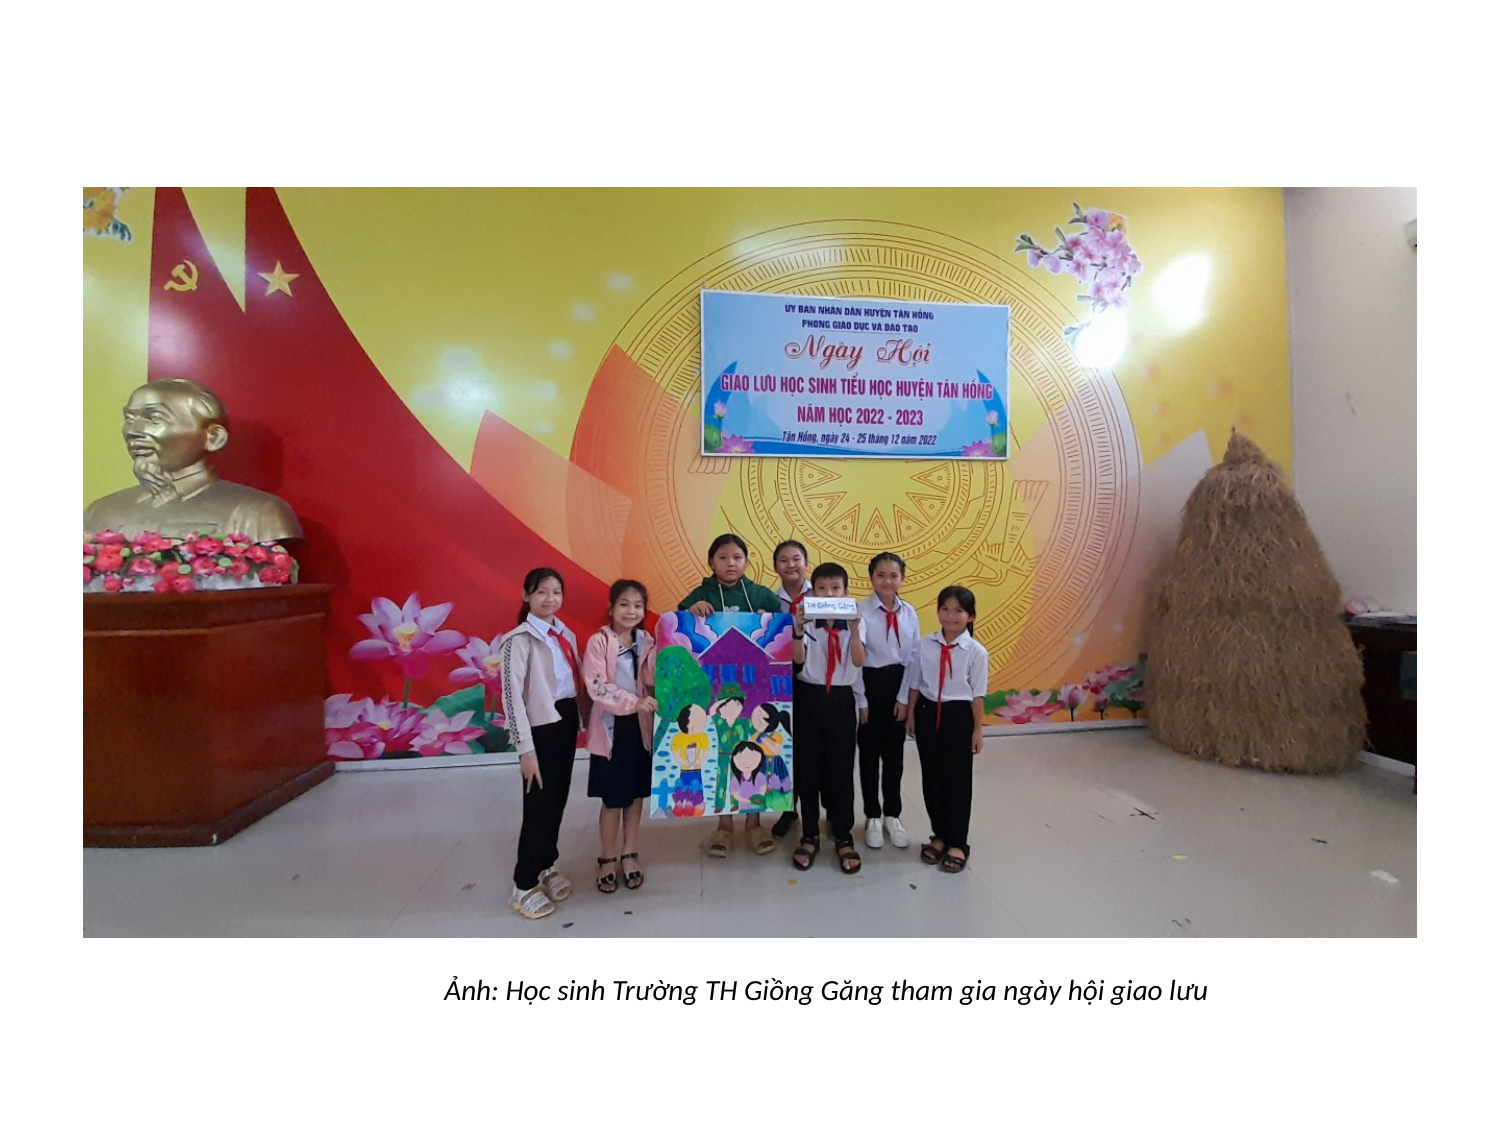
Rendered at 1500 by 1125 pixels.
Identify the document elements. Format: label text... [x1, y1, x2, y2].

picture [83, 187, 1417, 938]
text_box Ảnh: Học sinh Trường TH Giồng Găng tham gia ngày hội giao lưu [324, 964, 1329, 1014]
